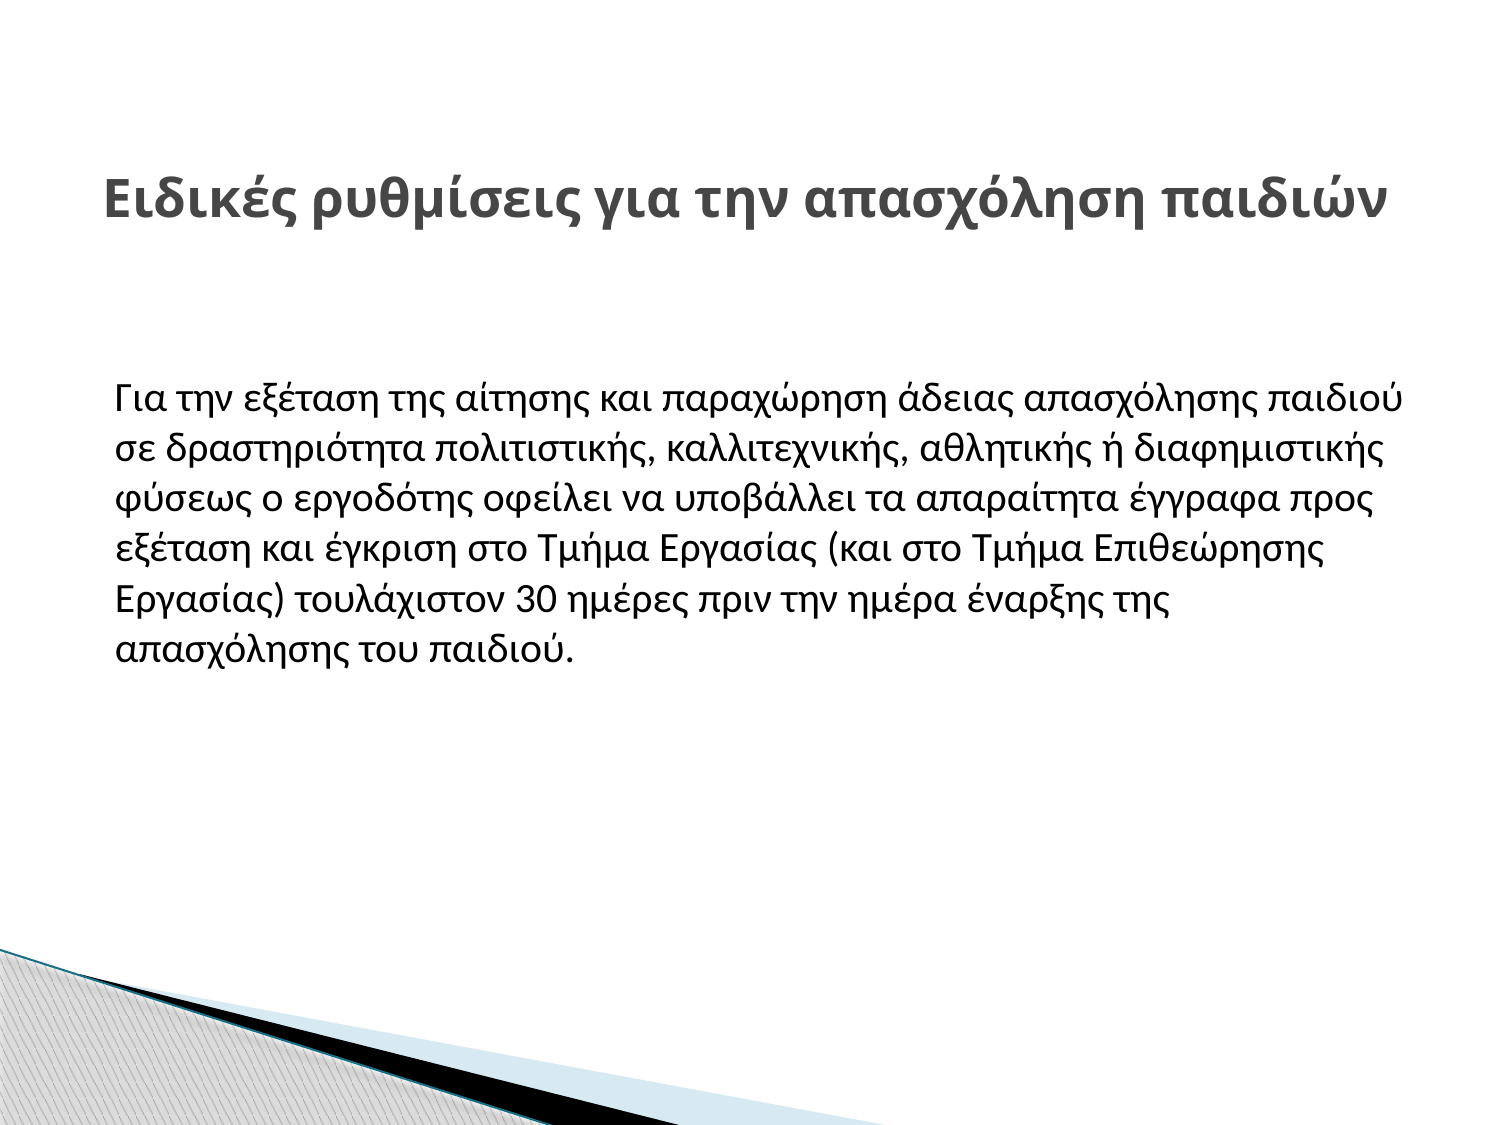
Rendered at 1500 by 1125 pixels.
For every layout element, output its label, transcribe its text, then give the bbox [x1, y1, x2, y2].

title Ειδικές ρυθμίσεις για την απασχόληση παιδιών [87, 125, 1425, 268]
list Για την εξέταση της αίτησης και παραχώρηση άδειας απασχόλησης παιδιού σε δραστηριότητα πολιτιστικής, καλλιτεχνικής, αθλητικής ή διαφημιστικής φύσεως ο εργοδότης οφείλει να υποβάλλει τα απαραίτητα έγγραφα προς εξέταση και έγκριση στο Τμήμα Εργασίας (και στο Τμήμα Επιθεώρησης Εργασίας) τουλάχιστον 30 ημέρες πριν την ημέρα έναρξης της απασχόλησης του παιδιού. [99, 362, 1425, 700]
